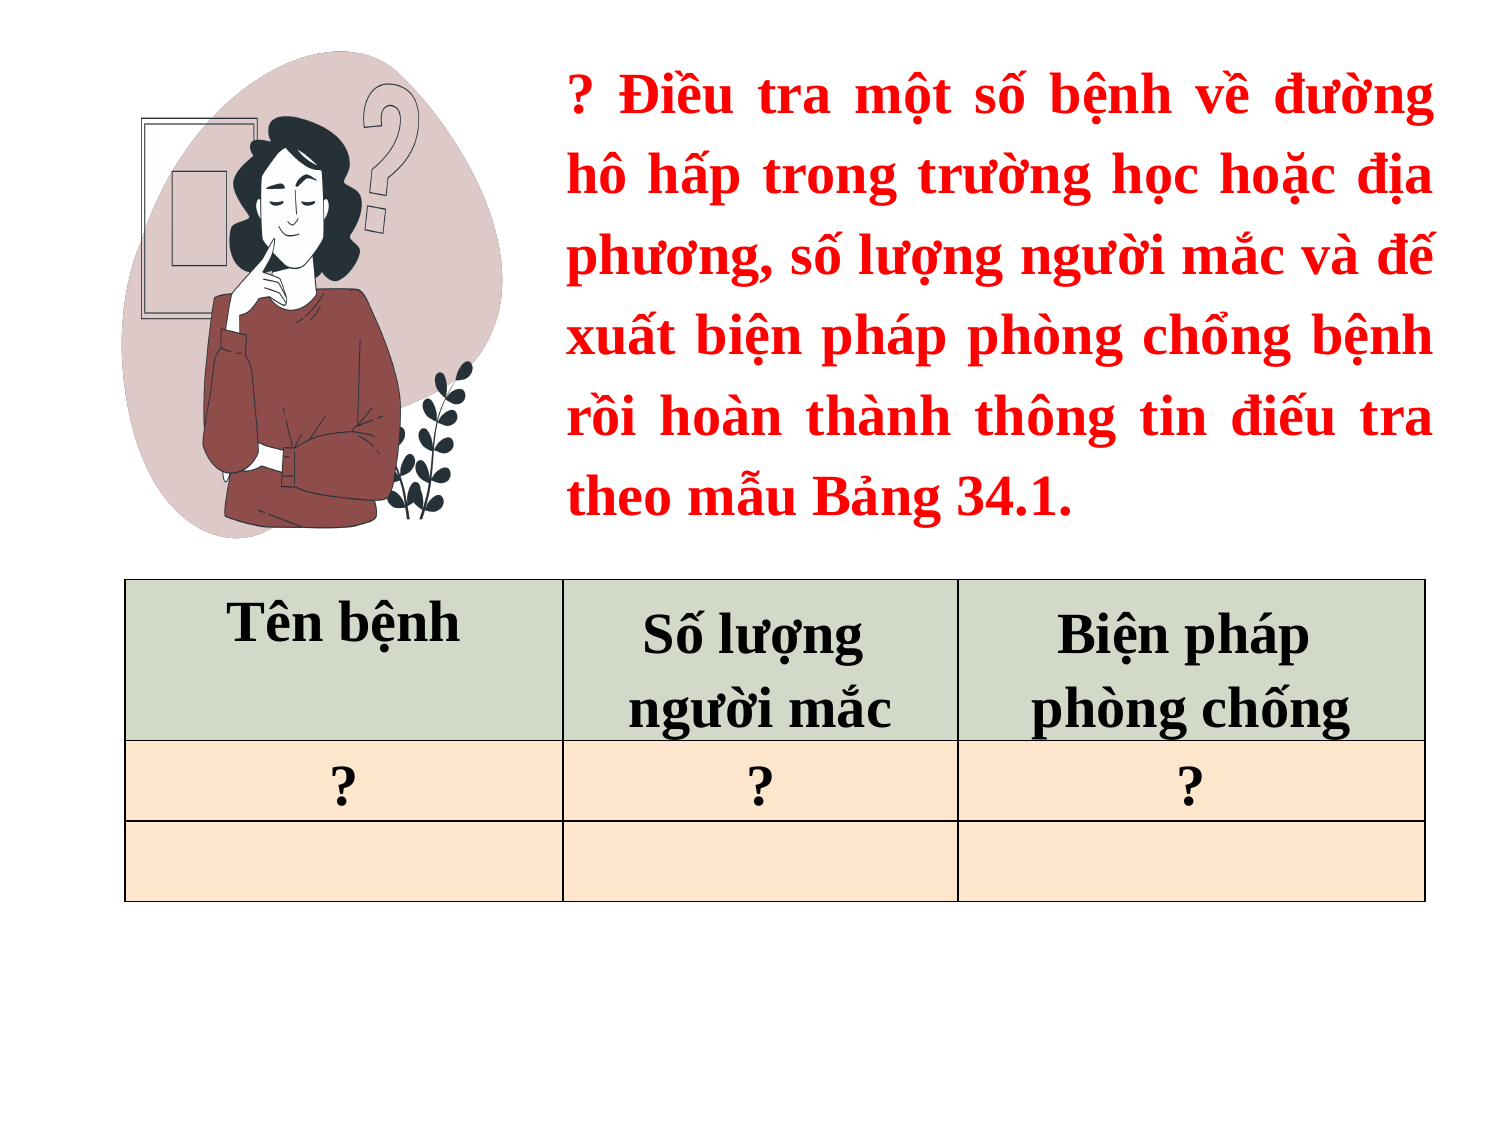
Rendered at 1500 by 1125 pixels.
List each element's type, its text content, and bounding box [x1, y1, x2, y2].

table_cell ? [126, 741, 562, 820]
table_header Số lượng người mắc [564, 580, 957, 740]
table_cell [126, 822, 562, 901]
table_cell [564, 822, 957, 901]
table_cell ? [959, 741, 1424, 820]
text_box ? Điều tra một số bệnh về đường hô hấp trong trường học hoặc địa phương, số lượng người mắc và đế xuất biện pháp phòng chổng bệnh rồi hoàn thành thông tin điếu tra theo mẫu Bảng 34.1. [551, 37, 1450, 535]
table_header Biện pháp phòng chống [959, 580, 1424, 740]
table_header Tên bệnh [126, 580, 562, 740]
picture [87, 0, 527, 586]
table_cell [959, 822, 1424, 901]
table_cell ? [564, 741, 957, 820]
